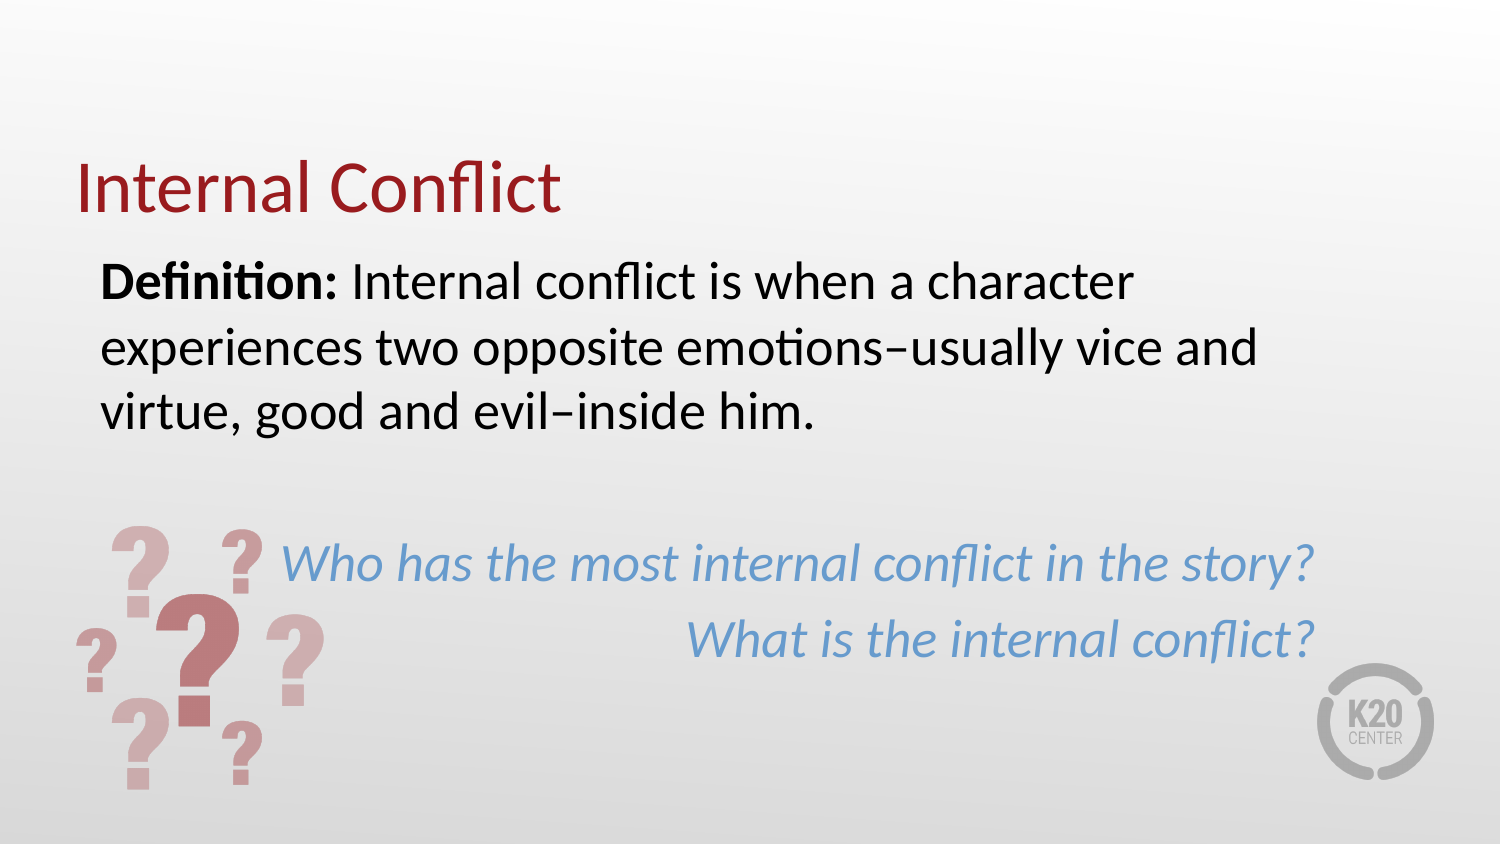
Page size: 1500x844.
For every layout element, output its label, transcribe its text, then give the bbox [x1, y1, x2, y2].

list Definition: Internal conflict is when a character experiences two opposite emotions–usually vice and virtue, good and evil–inside him. Who has the most internal conflict in the story? What is the internal conflict? [75, 238, 1333, 779]
picture [1300, 646, 1451, 797]
picture [54, 519, 336, 801]
title Internal Conflict [75, 86, 1425, 228]
